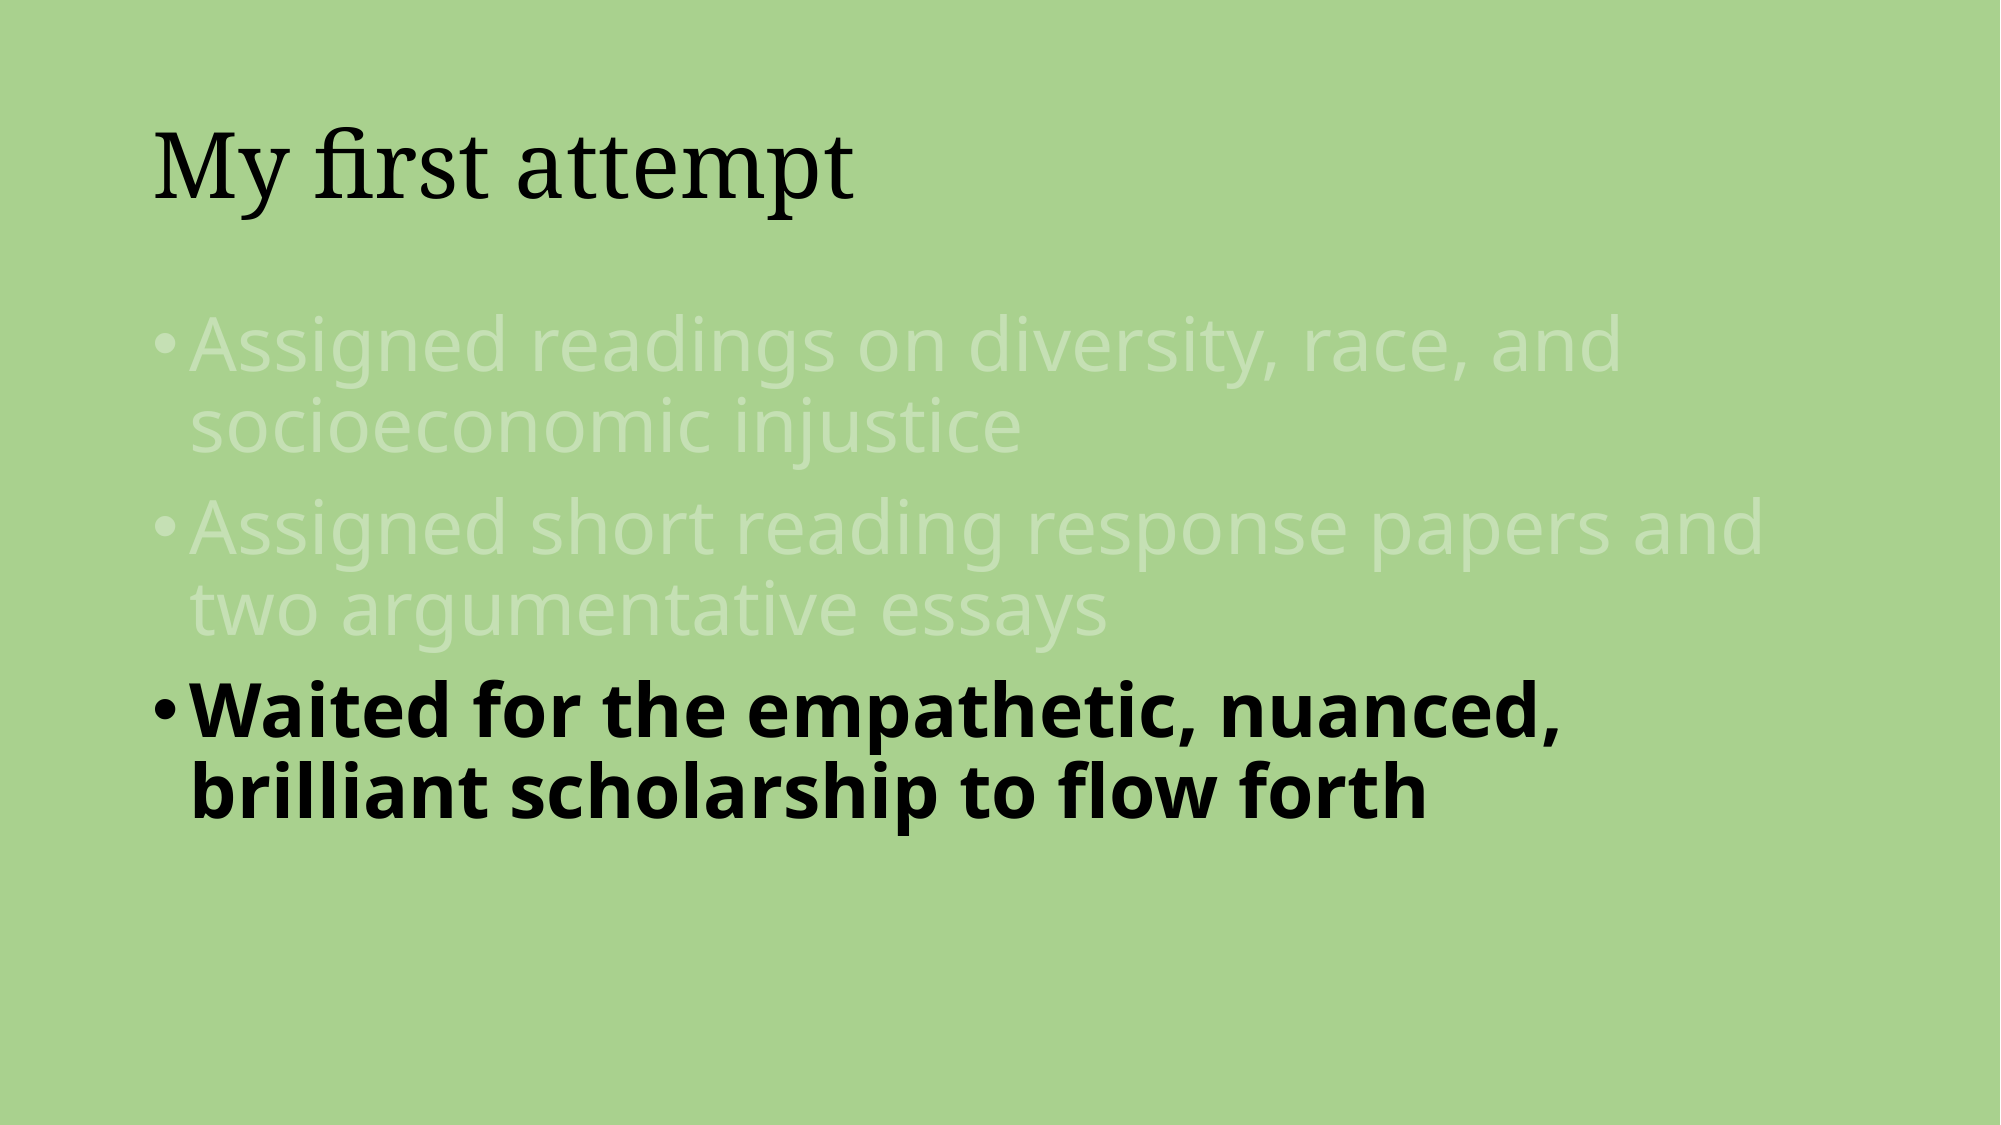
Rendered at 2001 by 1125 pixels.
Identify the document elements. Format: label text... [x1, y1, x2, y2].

list Assigned readings on diversity, race, and socioeconomic injustice Assigned short reading response papers and two argumentative essays Waited for the empathetic, nuanced, brilliant scholarship to flow forth [137, 299, 1863, 1014]
title My first attempt [137, 59, 1863, 278]
